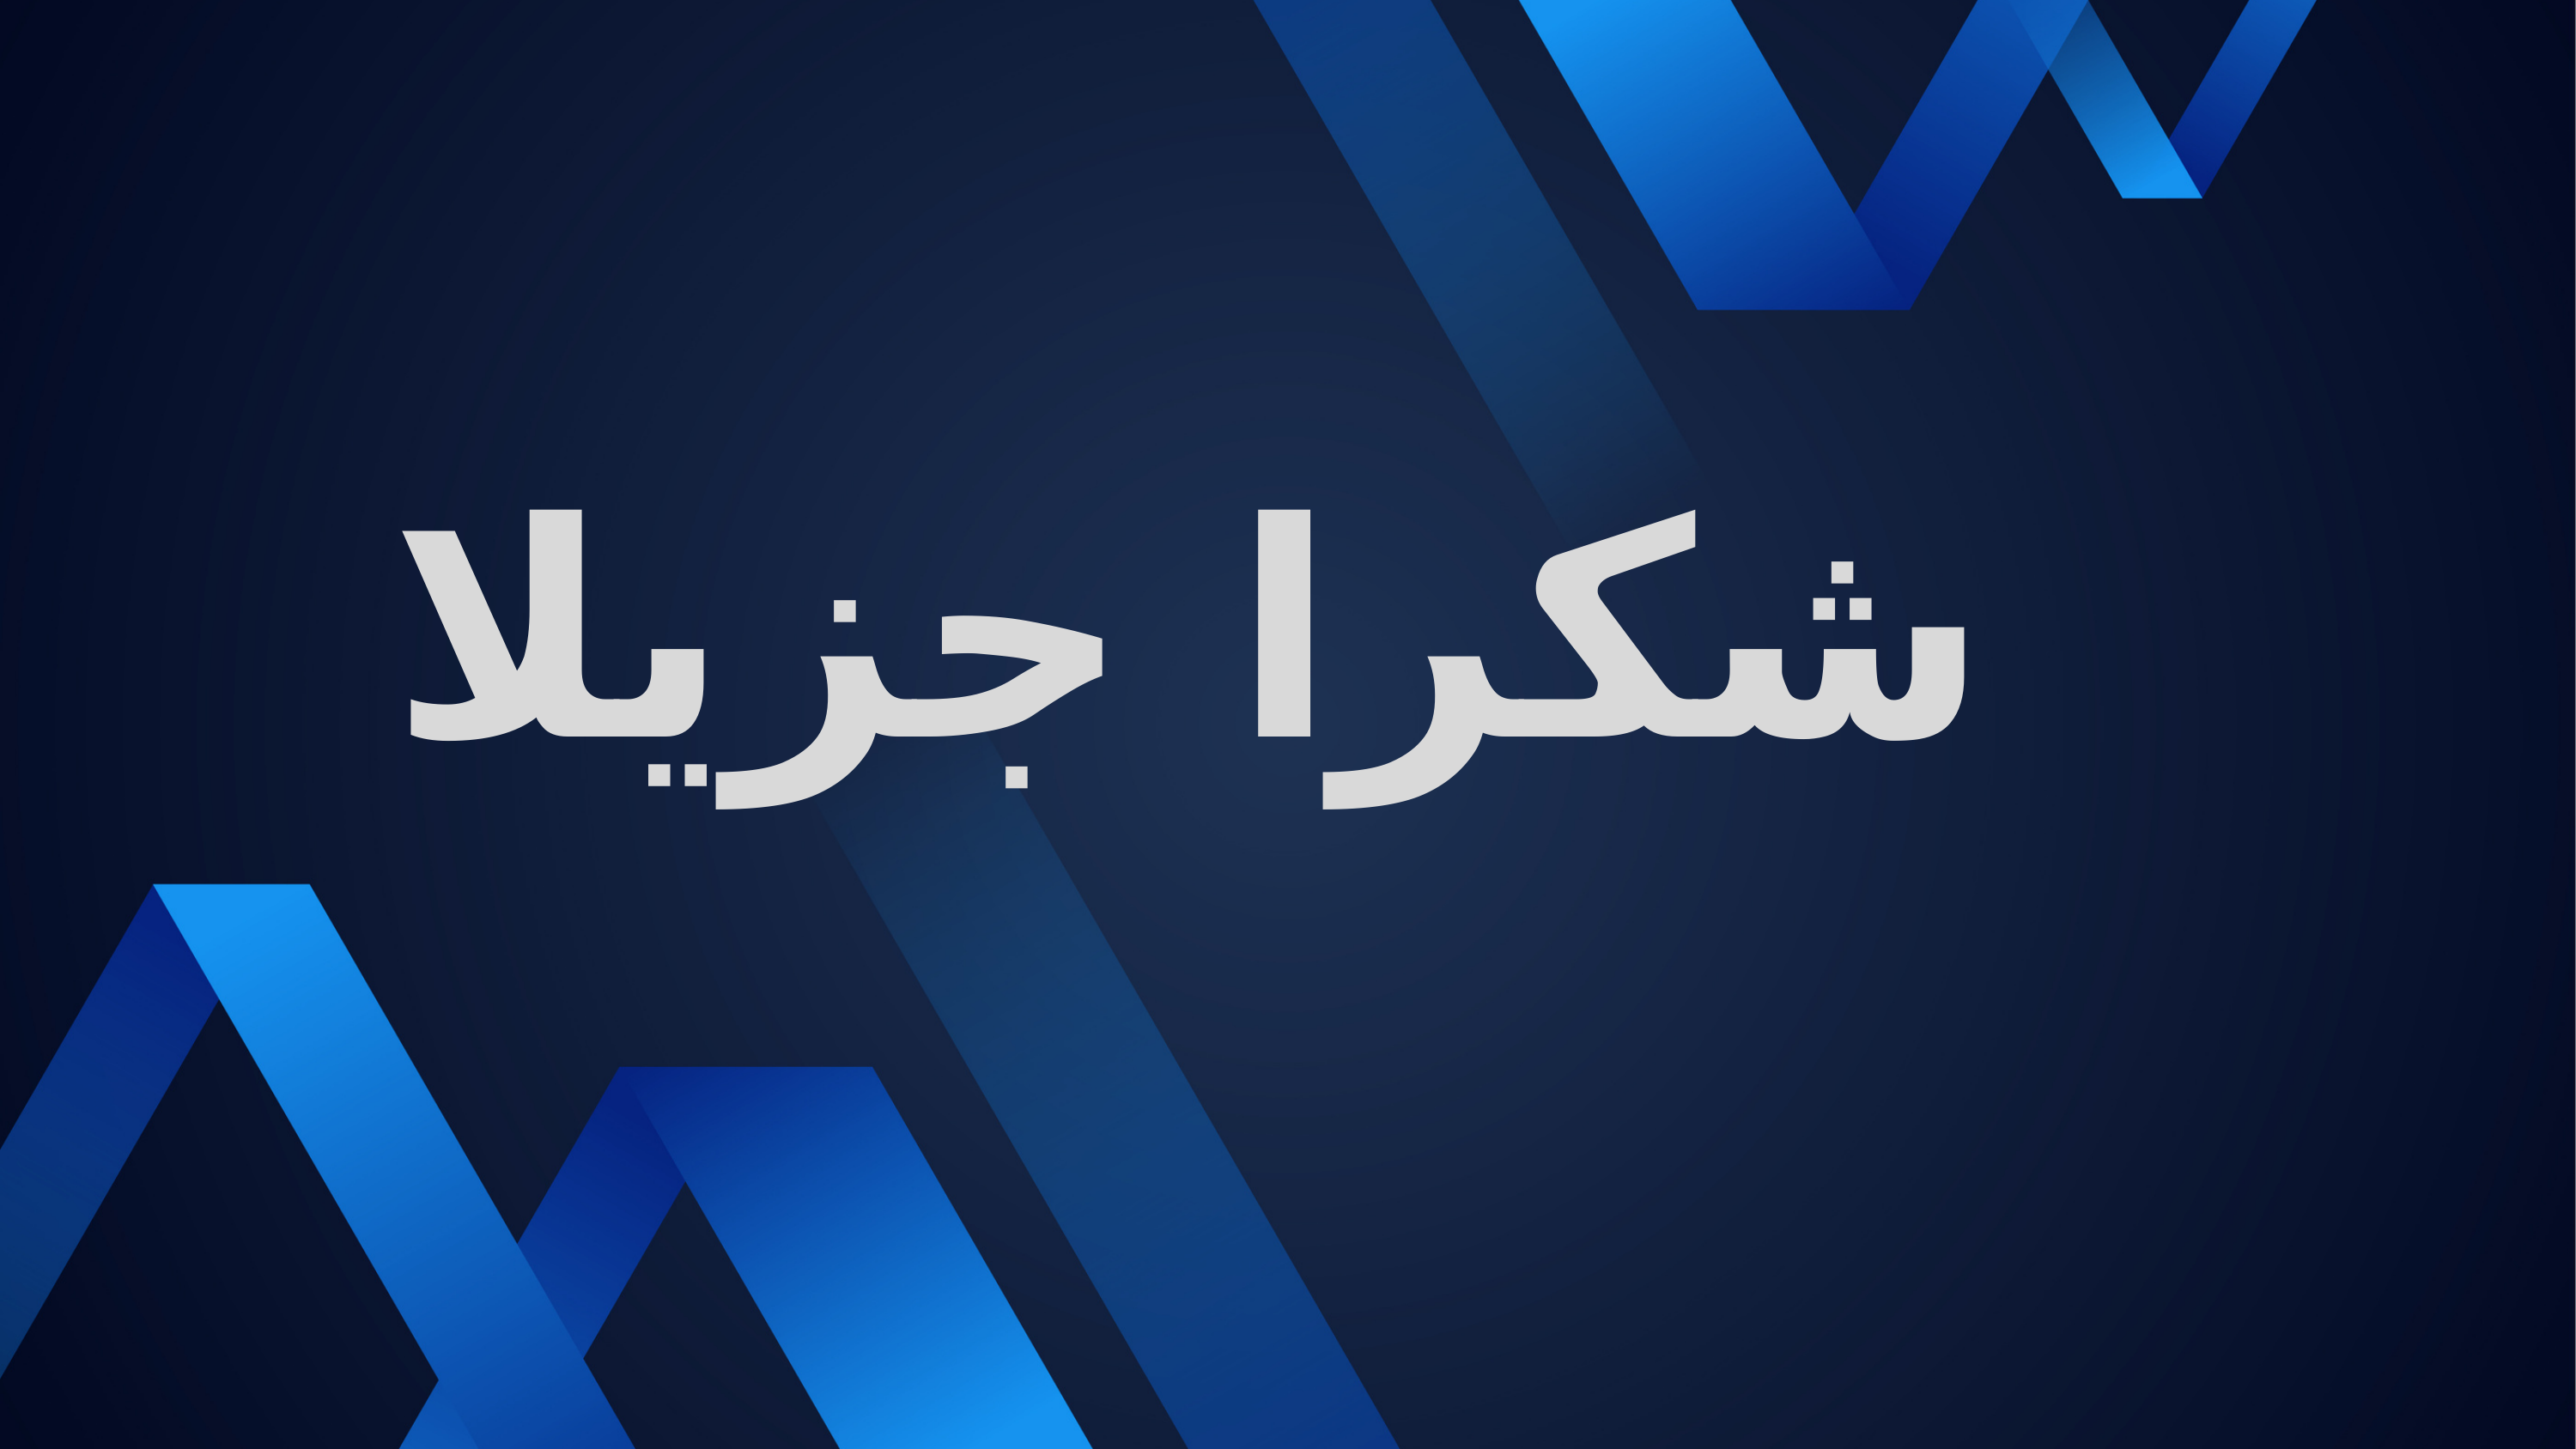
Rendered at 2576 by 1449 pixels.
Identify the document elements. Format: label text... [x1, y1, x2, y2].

text_box شكرا جزيلا [225, 530, 2050, 797]
text_box [0, 0, 2576, 1449]
